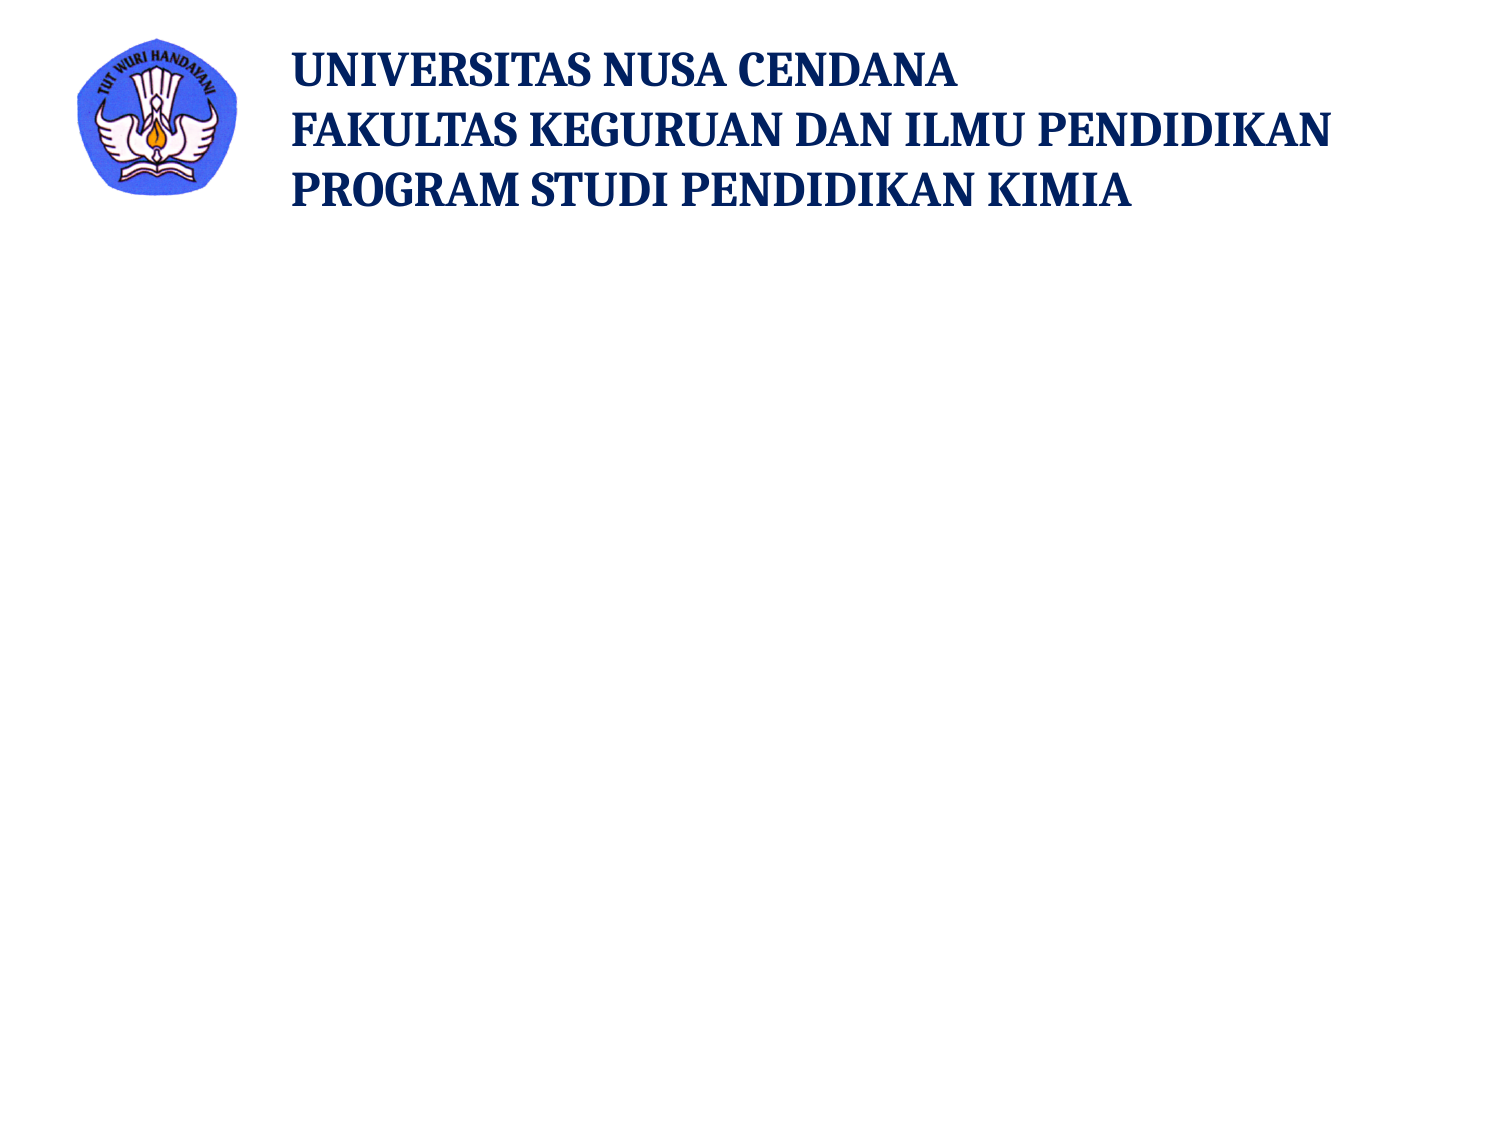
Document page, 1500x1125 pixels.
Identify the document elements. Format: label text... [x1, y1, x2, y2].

picture [74, 37, 238, 197]
text_box UNIVERSITAS NUSA CENDANA FAKULTAS KEGURUAN DAN ILMU PENDIDIKAN PROGRAM STUDI PENDIDIKAN KIMIA [249, 37, 1474, 217]
